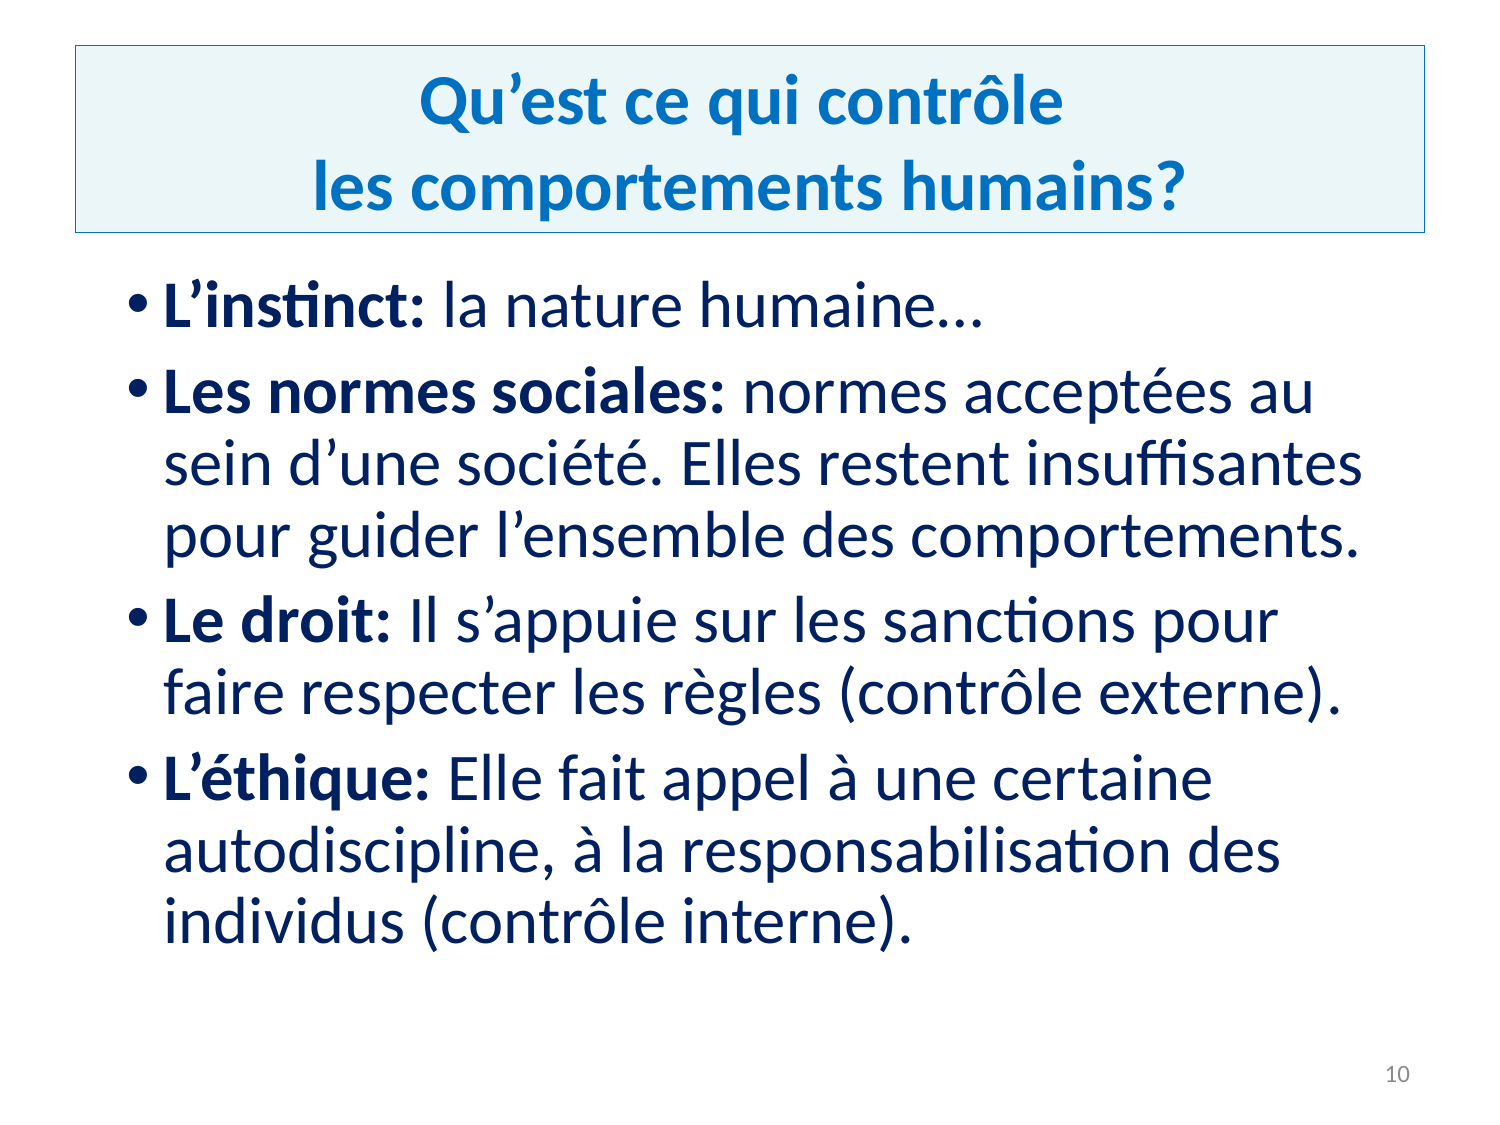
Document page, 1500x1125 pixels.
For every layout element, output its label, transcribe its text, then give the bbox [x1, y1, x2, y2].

title Qu’est ce qui contrôle les comportements humains? [75, 45, 1425, 233]
slide_number 10 [1074, 1042, 1425, 1103]
list L’instinct: la nature humaine… Les normes sociales: normes acceptées au sein d’une société. Elles restent insuffisantes pour guider l’ensemble des comportements. Le droit: Il s’appuie sur les sanctions pour faire respecter les règles (contrôle externe). L’éthique: Elle fait appel à une certaine autodiscipline, à la responsabilisation des individus (contrôle interne). [75, 262, 1425, 1055]
